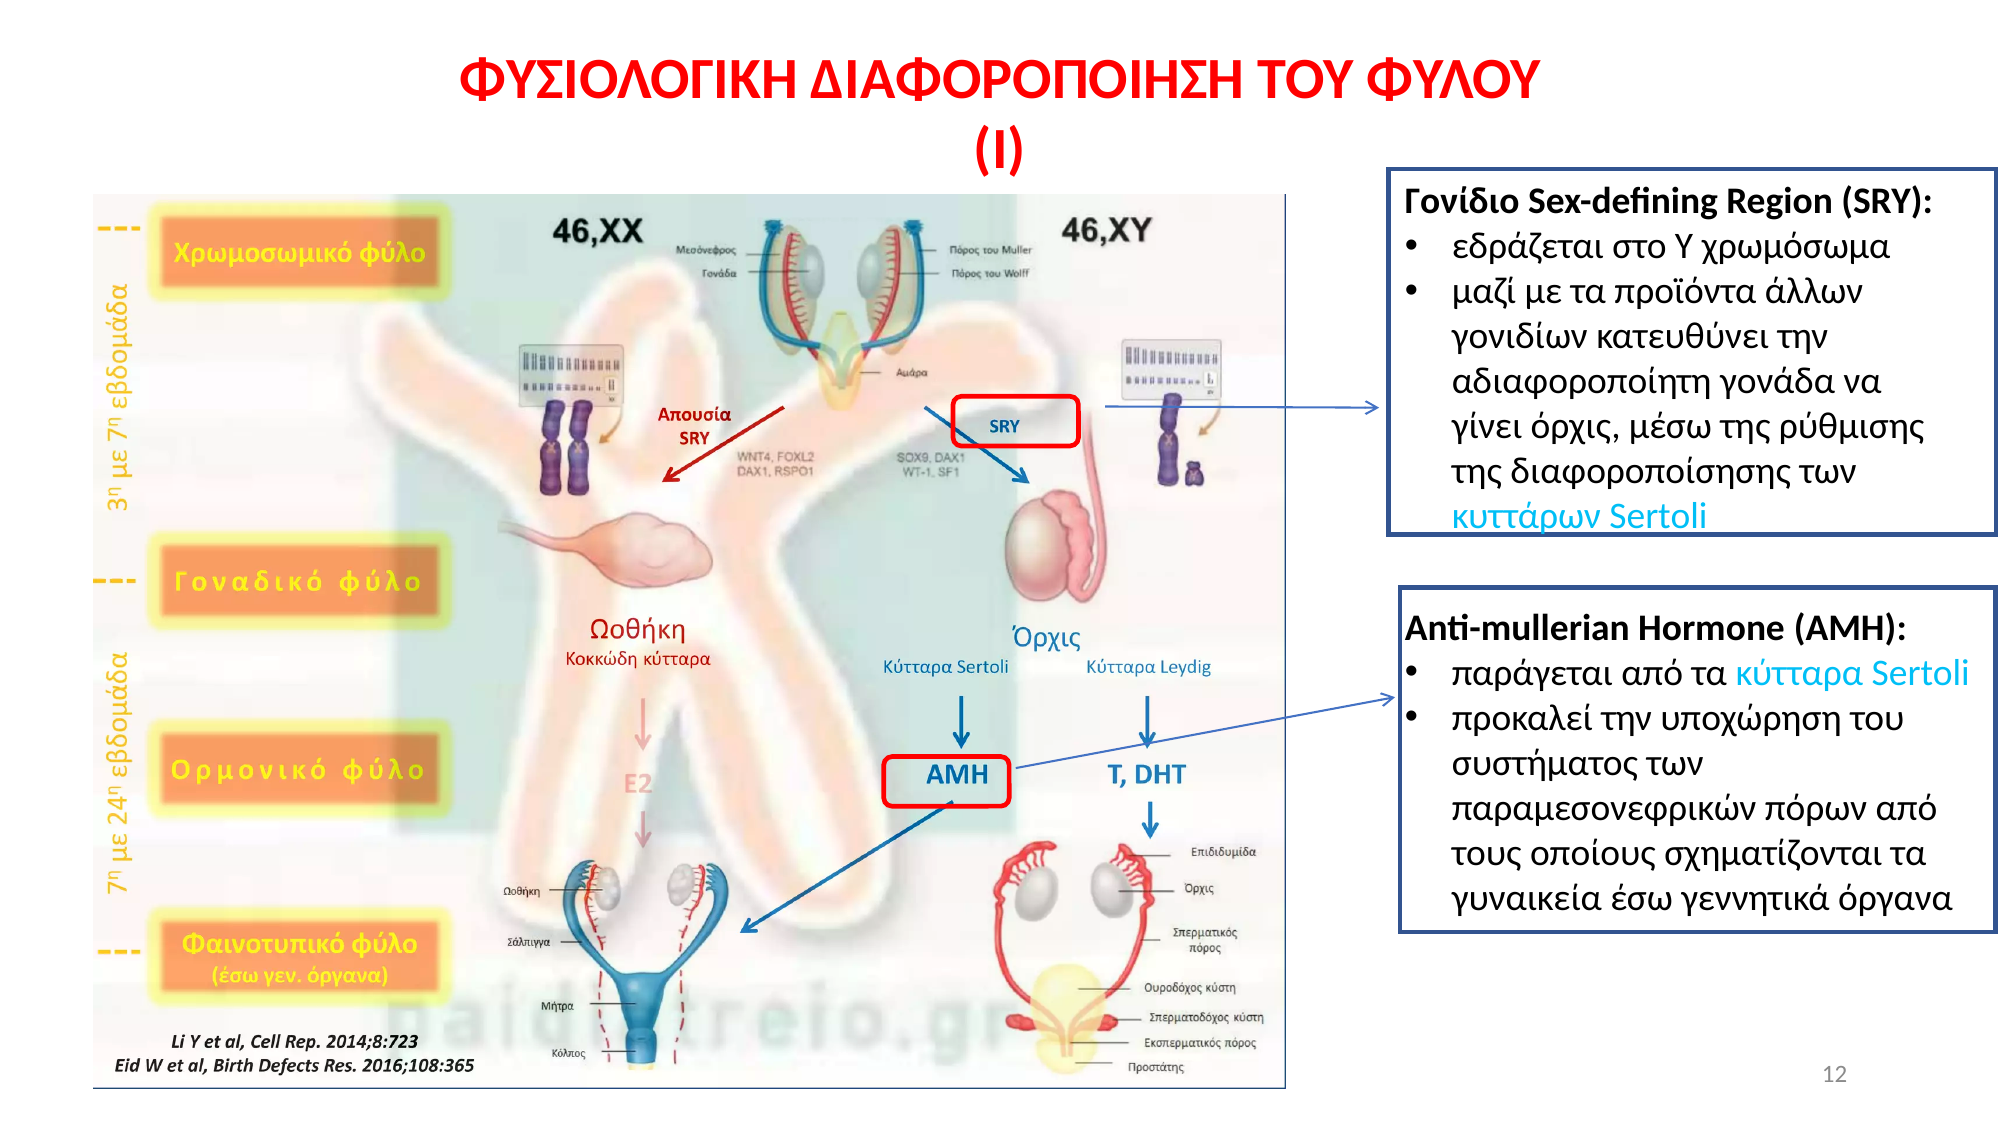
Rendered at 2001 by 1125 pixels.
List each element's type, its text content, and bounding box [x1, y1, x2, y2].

text_box Γονίδιο Sex-defining Region (SRY): εδράζεται στο Y χρωμόσωμα μαζί με τα προϊόντα άλλων γονιδίων κατευθύνει την αδιαφοροποίητη γονάδα να γίνει όρχις, μέσω της ρύθμισης της διαφοροποίσησης των κυττάρων Sertoli [1390, 169, 1963, 472]
slide_number 12 [1412, 1042, 1863, 1103]
text_box Anti-mullerian Hormone (AMH): παράγεται από τα κύτταρα Sertoli προκαλεί την υποχώρηση του συστήματος των παραμεσονεφρικών πόρων από τους οποίους σχηματίζονται τα γυναικεία έσω γεννητικά όργανα [1390, 595, 2000, 757]
text_box ΦΥΣΙΟΛΟΓΙΚΗ ΔΙΑΦΟΡΟΠΟΙΗΣΗ ΤΟΥ ΦΥΛΟΥ (I) [0, 32, 2000, 188]
text_box [1399, 587, 1997, 595]
text_box [1399, 757, 1997, 933]
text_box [1015, 697, 1396, 769]
text_box [1388, 168, 1997, 536]
picture [93, 194, 1286, 1089]
